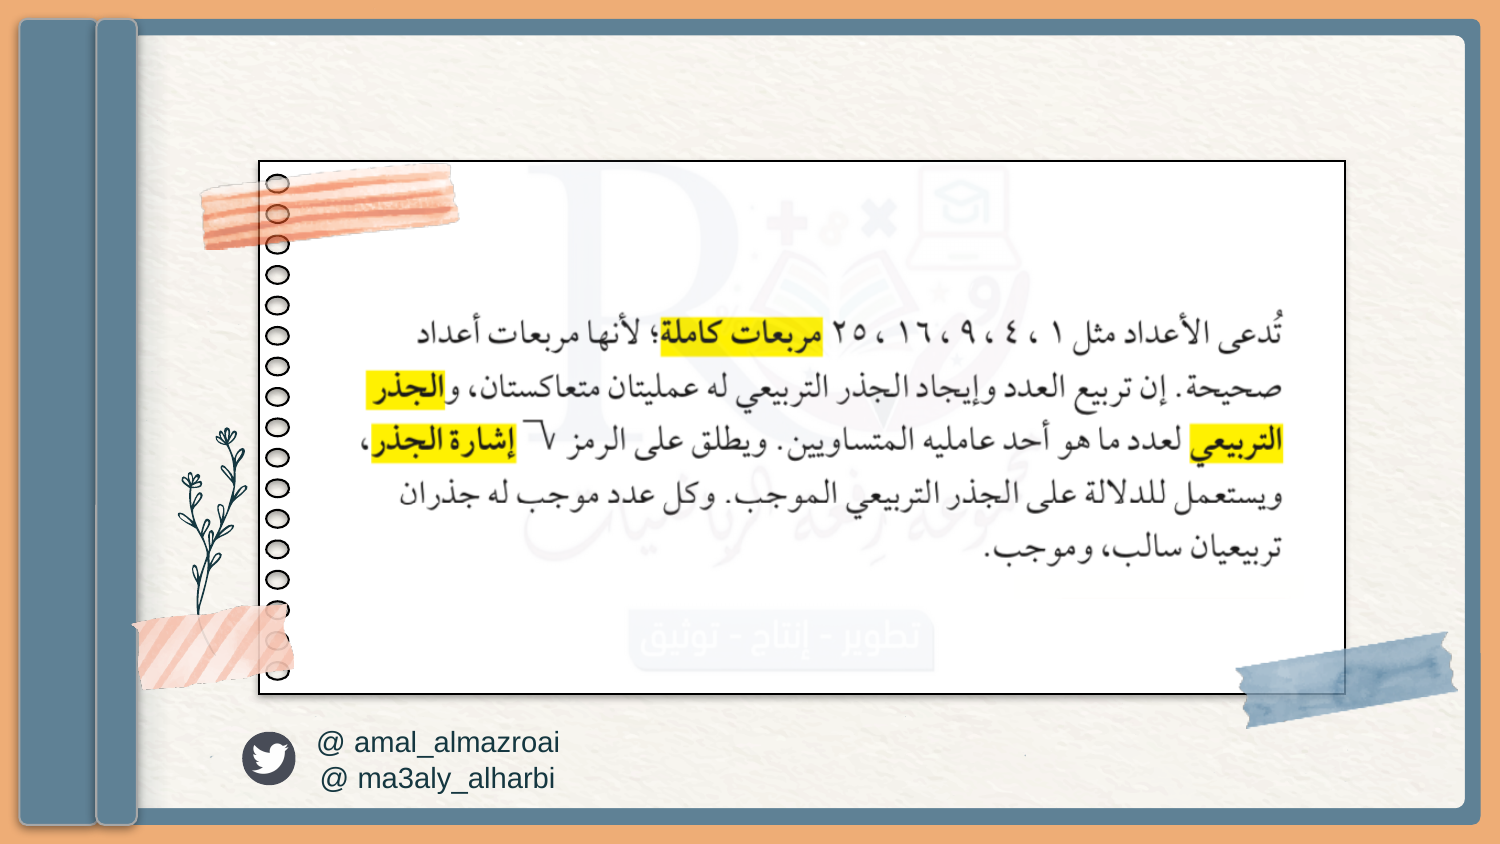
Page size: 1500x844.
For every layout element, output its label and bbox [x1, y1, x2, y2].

picture [129, 0, 1465, 844]
text_box [197, 723, 561, 826]
